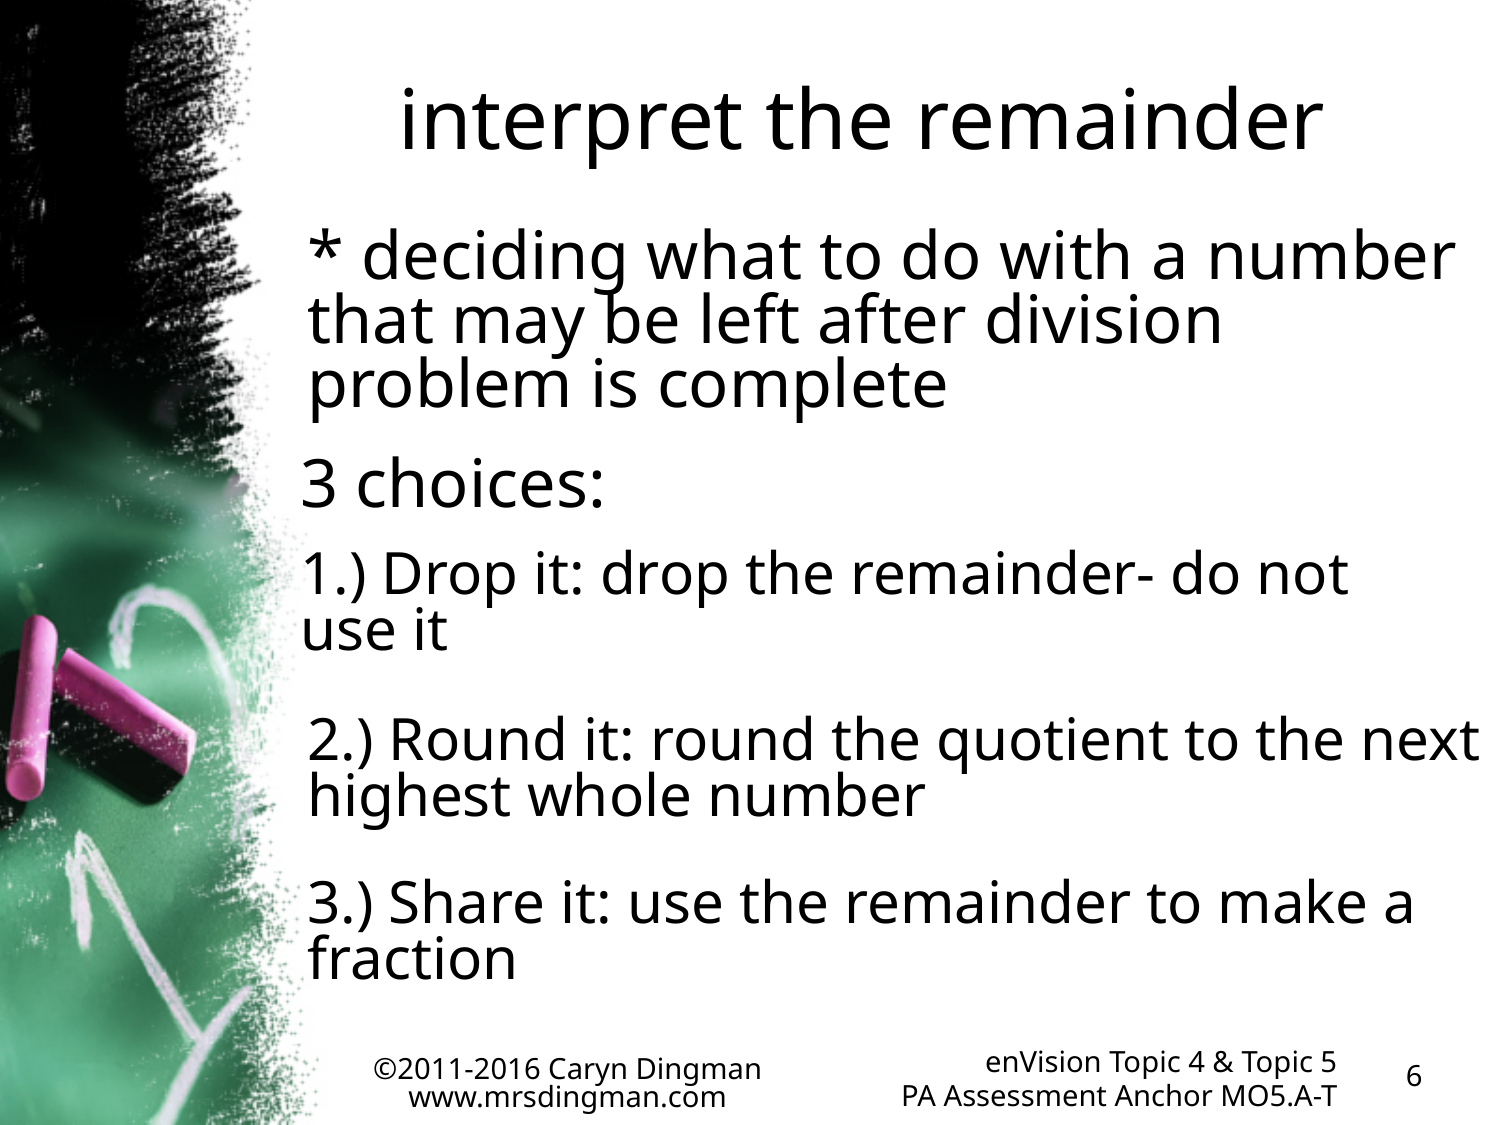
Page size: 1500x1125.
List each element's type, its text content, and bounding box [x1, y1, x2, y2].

text_box 3.) Share it: use the remainder to make a fraction [292, 871, 1432, 999]
text_box 2.) Round it: round the quotient to the next highest whole number [292, 708, 1500, 835]
text_box ©2011-2016 Caryn Dingman www.mrsdingman.com [285, 1049, 850, 1121]
picture [0, 0, 1500, 1125]
text_box interpret the remainder [285, 78, 1440, 174]
text_box * deciding what to do with a number that may be left after division problem is complete [292, 221, 1500, 428]
text_box enVision Topic 4 & Topic 5 PA Assessment Anchor MO5.A-T [770, 1043, 1353, 1120]
slide_number 6 [1212, 1050, 1438, 1125]
text_box 3 choices: 1.) Drop it: drop the remainder- do not use it [285, 449, 1429, 670]
